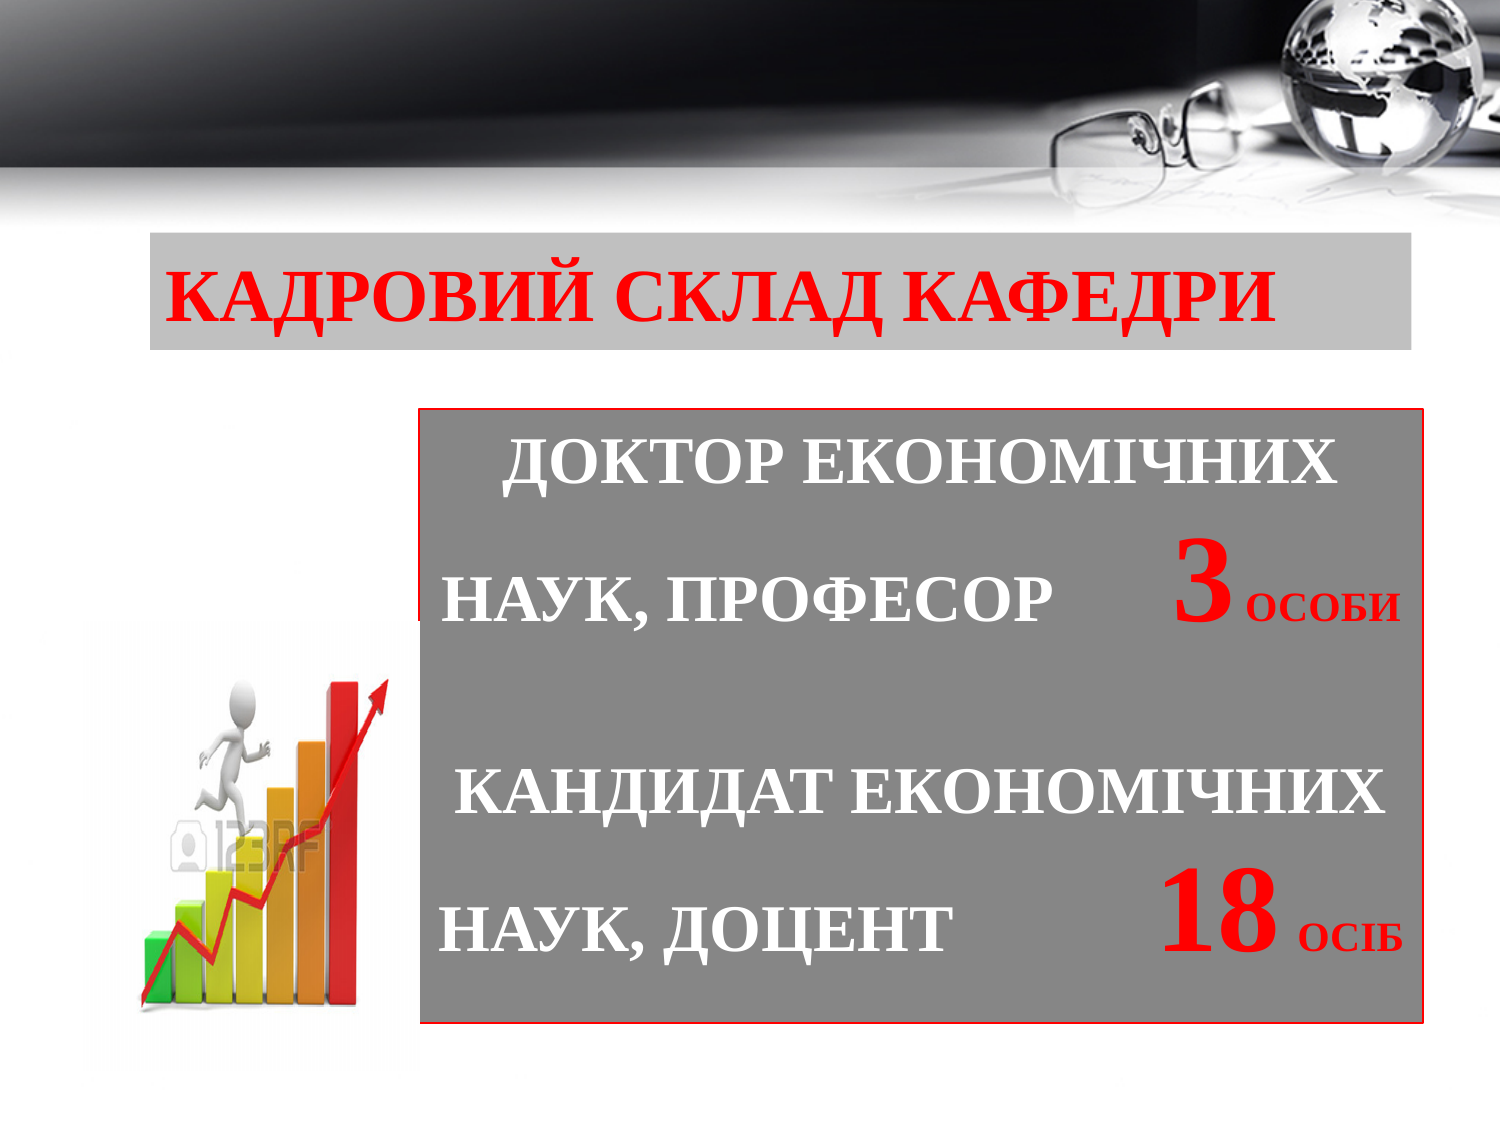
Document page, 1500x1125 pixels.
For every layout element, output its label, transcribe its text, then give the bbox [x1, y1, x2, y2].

picture [0, 0, 1500, 1125]
list ДОКТОР ЕКОНОМІЧНИХ НАУК, ПРОФЕСОР 3 ОСОБИ КАНДИДАТ ЕКОНОМІЧНИХ НАУК, ДОЦЕНТ 18 ОСІБ [419, 408, 1424, 1024]
title КАДРОВИЙ СКЛАД КАФЕДРИ [150, 232, 1412, 350]
